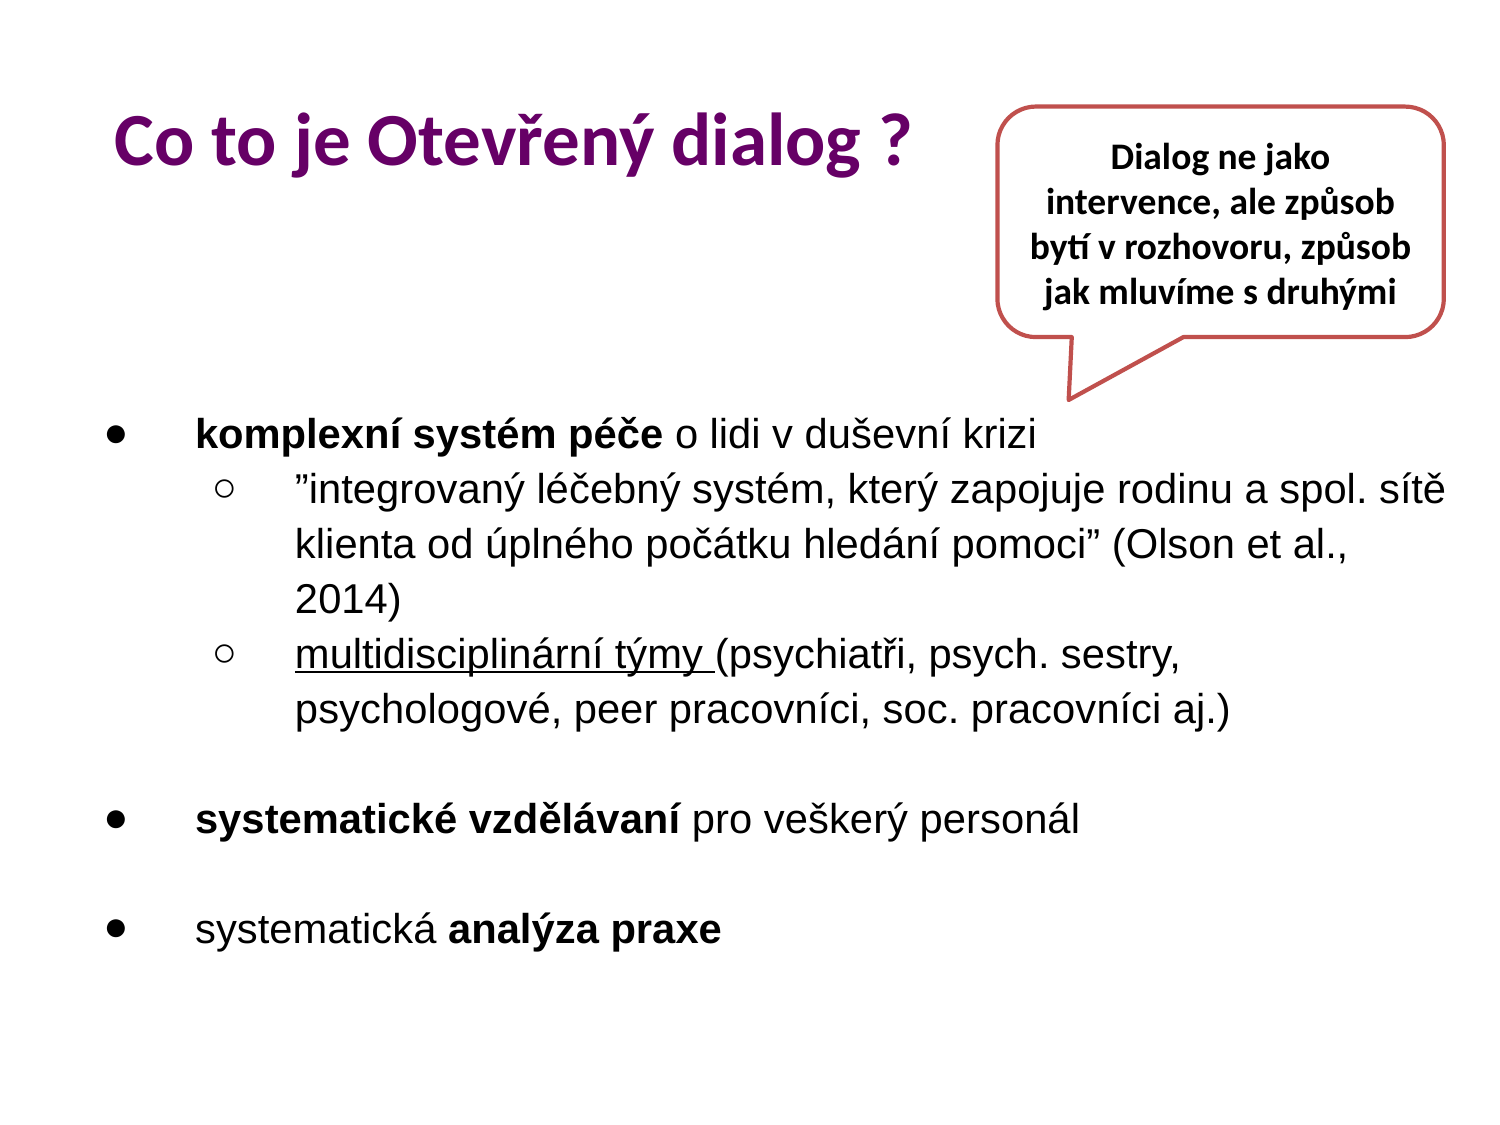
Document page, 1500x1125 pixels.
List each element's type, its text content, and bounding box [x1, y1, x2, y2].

text_box komplexní systém péče o lidi v duševní krizi ”integrovaný léčebný systém, který zapojuje rodinu a spol. sítě klienta od úplného počátku hledání pomoci” (Olson et al., 2014) multidisciplinární týmy (psychiatři, psych. sestry, psychologové, peer pracovníci, soc. pracovníci aj.) systematické vzdělávaní pro veškerý personál systematická analýza praxe [75, 221, 1480, 1087]
text_box Co to je Otevřený dialog ? [94, 45, 1425, 201]
text_box Dialog ne jako intervence, ale způsob bytí v rozhovoru, způsob jak mluvíme s druhými [995, 104, 1446, 402]
